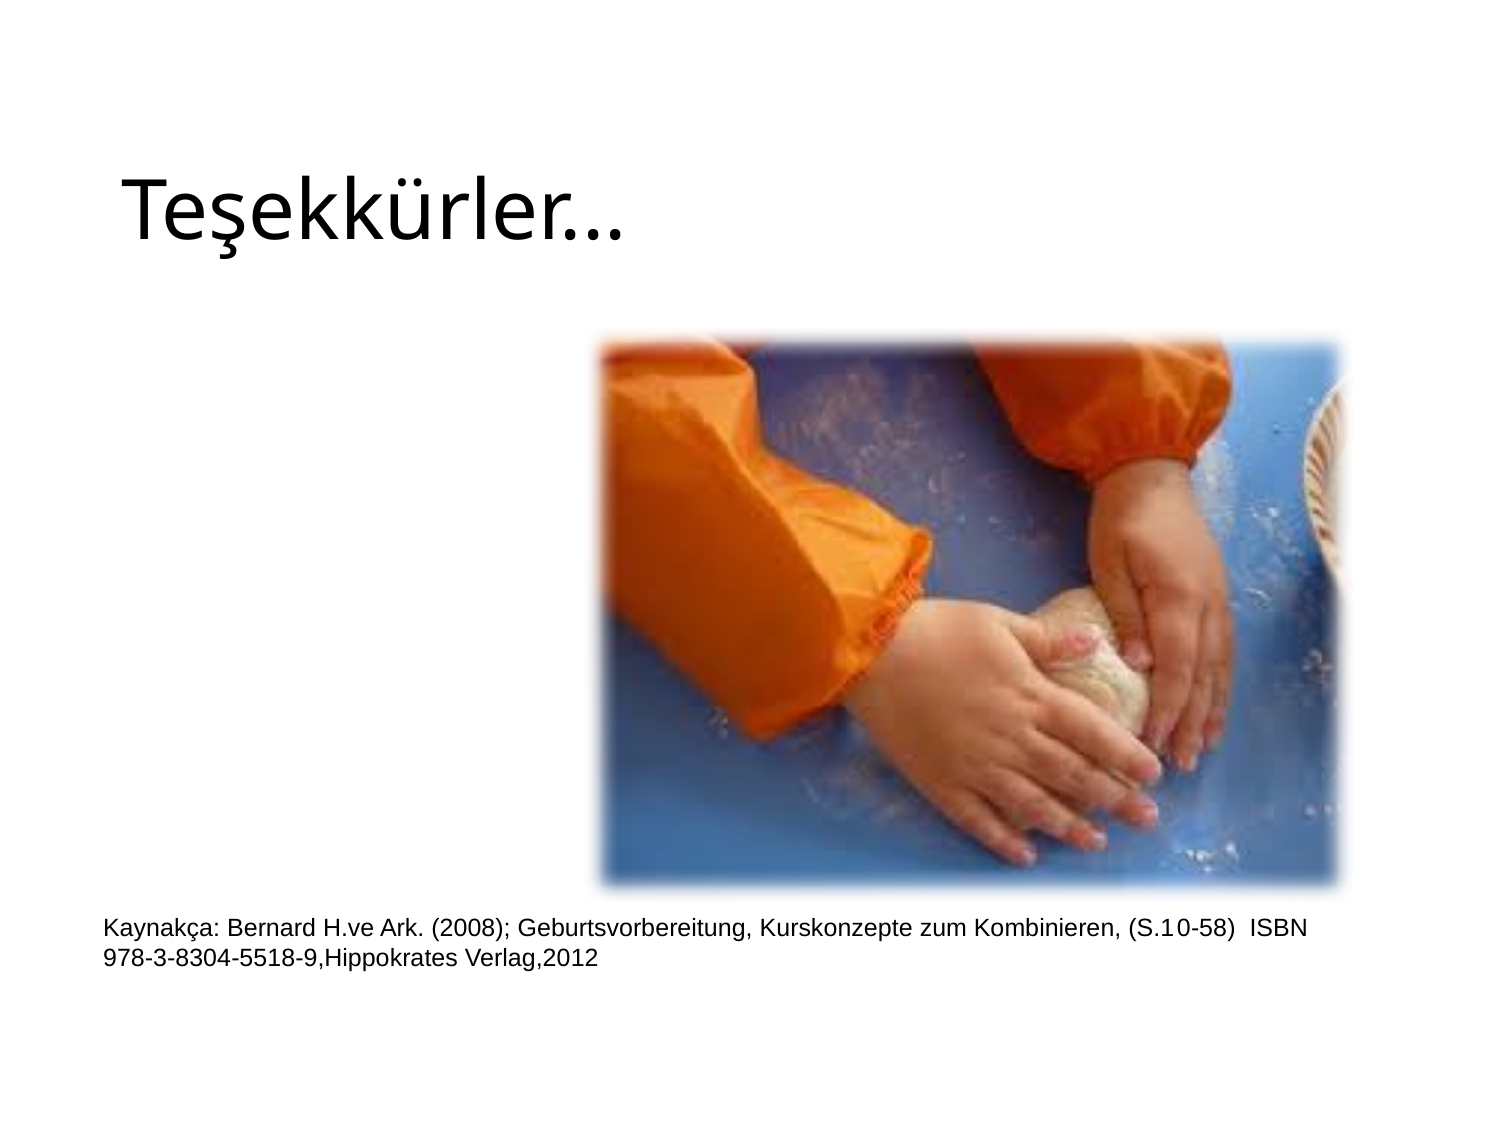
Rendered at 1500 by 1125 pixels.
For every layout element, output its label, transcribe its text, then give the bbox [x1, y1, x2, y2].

picture [584, 326, 1354, 903]
text_box Teşekkürler... [106, 149, 642, 264]
text_box Kaynakça: Bernard H.ve Ark. (2008); Geburtsvorbereitung, Kurskonzepte zum Kombinieren, (S.10-58) ISBN 978-3-8304-5518-9,Hippokrates Verlag,2012 [88, 904, 1354, 979]
